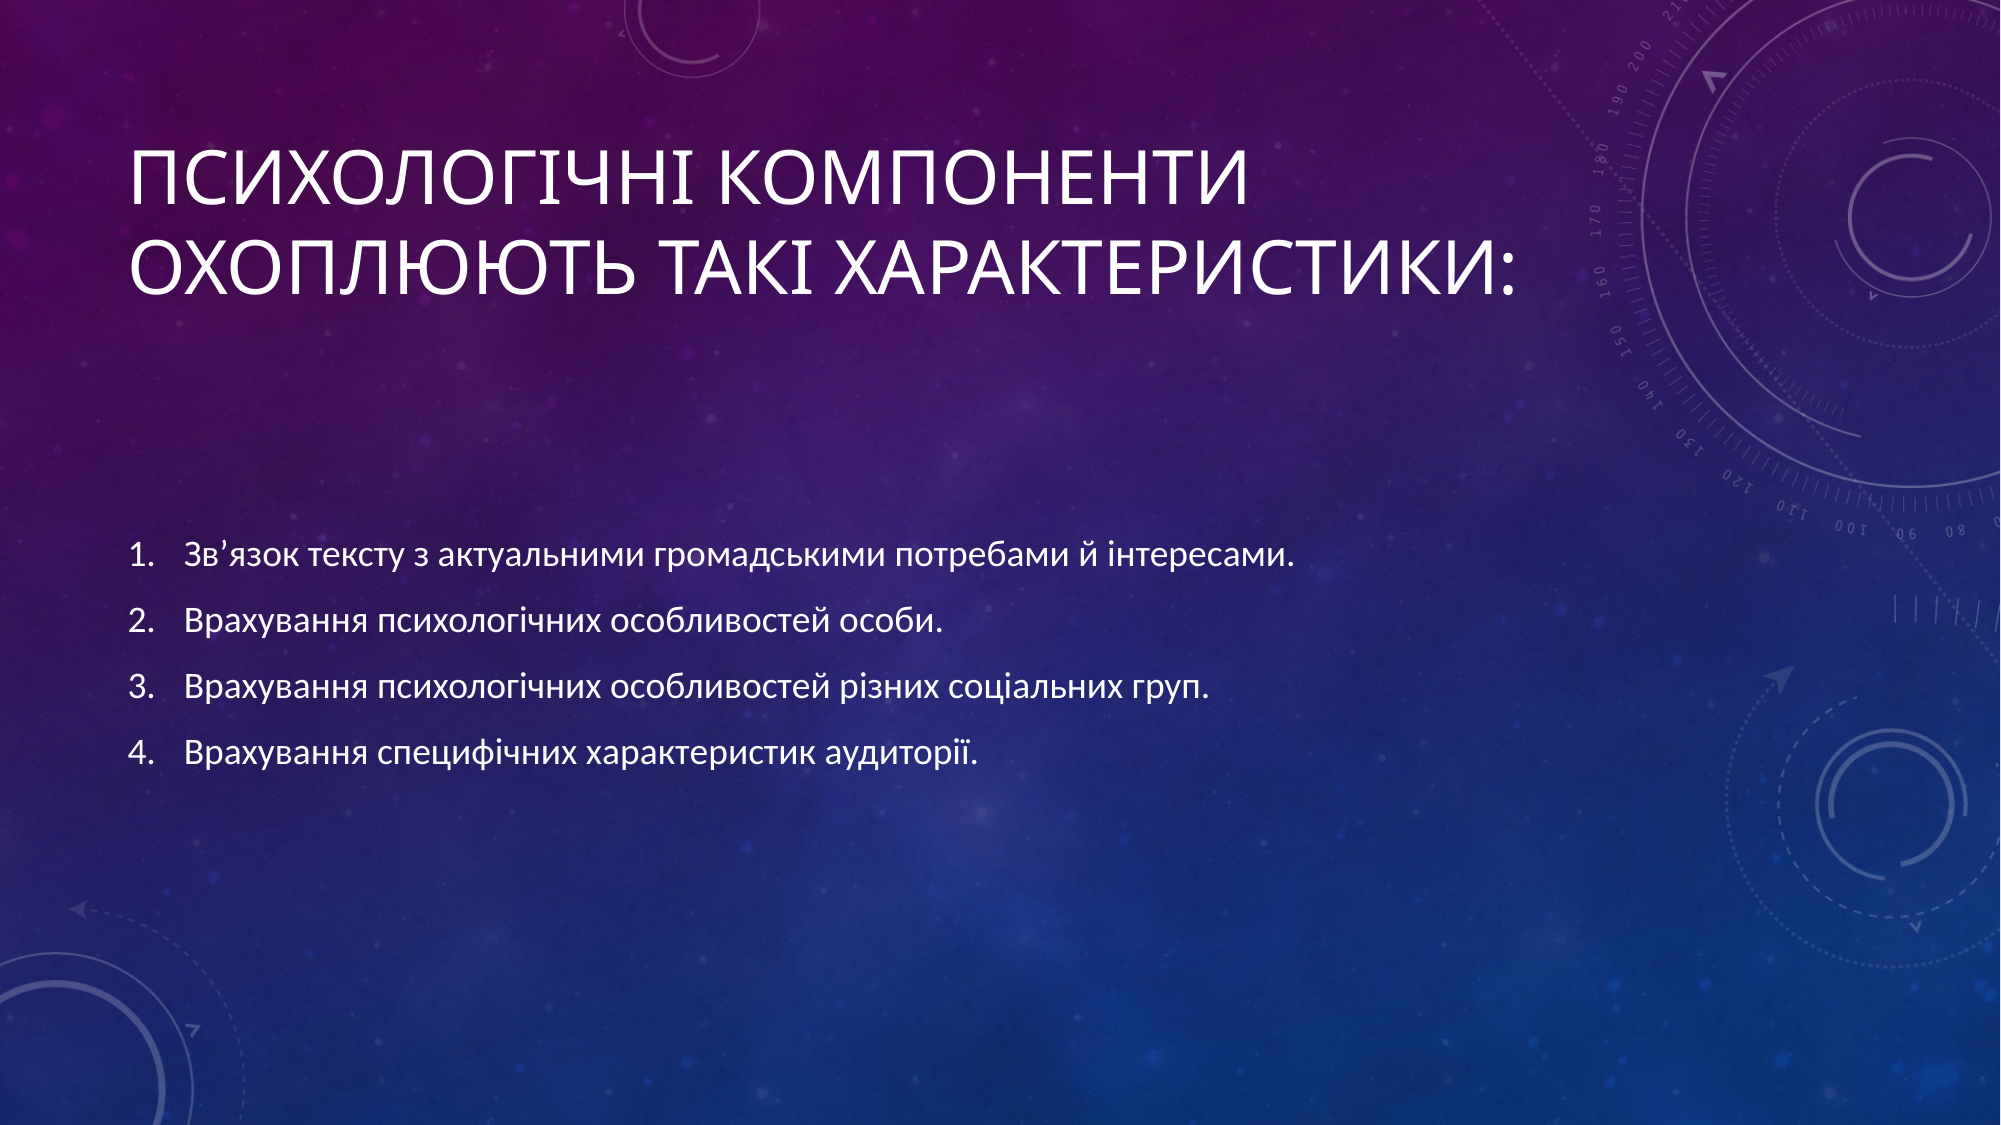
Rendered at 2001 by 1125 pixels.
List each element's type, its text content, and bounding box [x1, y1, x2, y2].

list Зв’язок тексту з актуальними громадськими потребами й інтересами. Врахування психологічних особливостей особи. Врахування психологічних особливостей різних соціальних груп. Врахування специфічних характеристик аудиторії. [112, 351, 1775, 950]
picture [0, 0, 2001, 1125]
title Психологічні компоненти охоплюють такі характеристики: [112, 99, 1775, 339]
